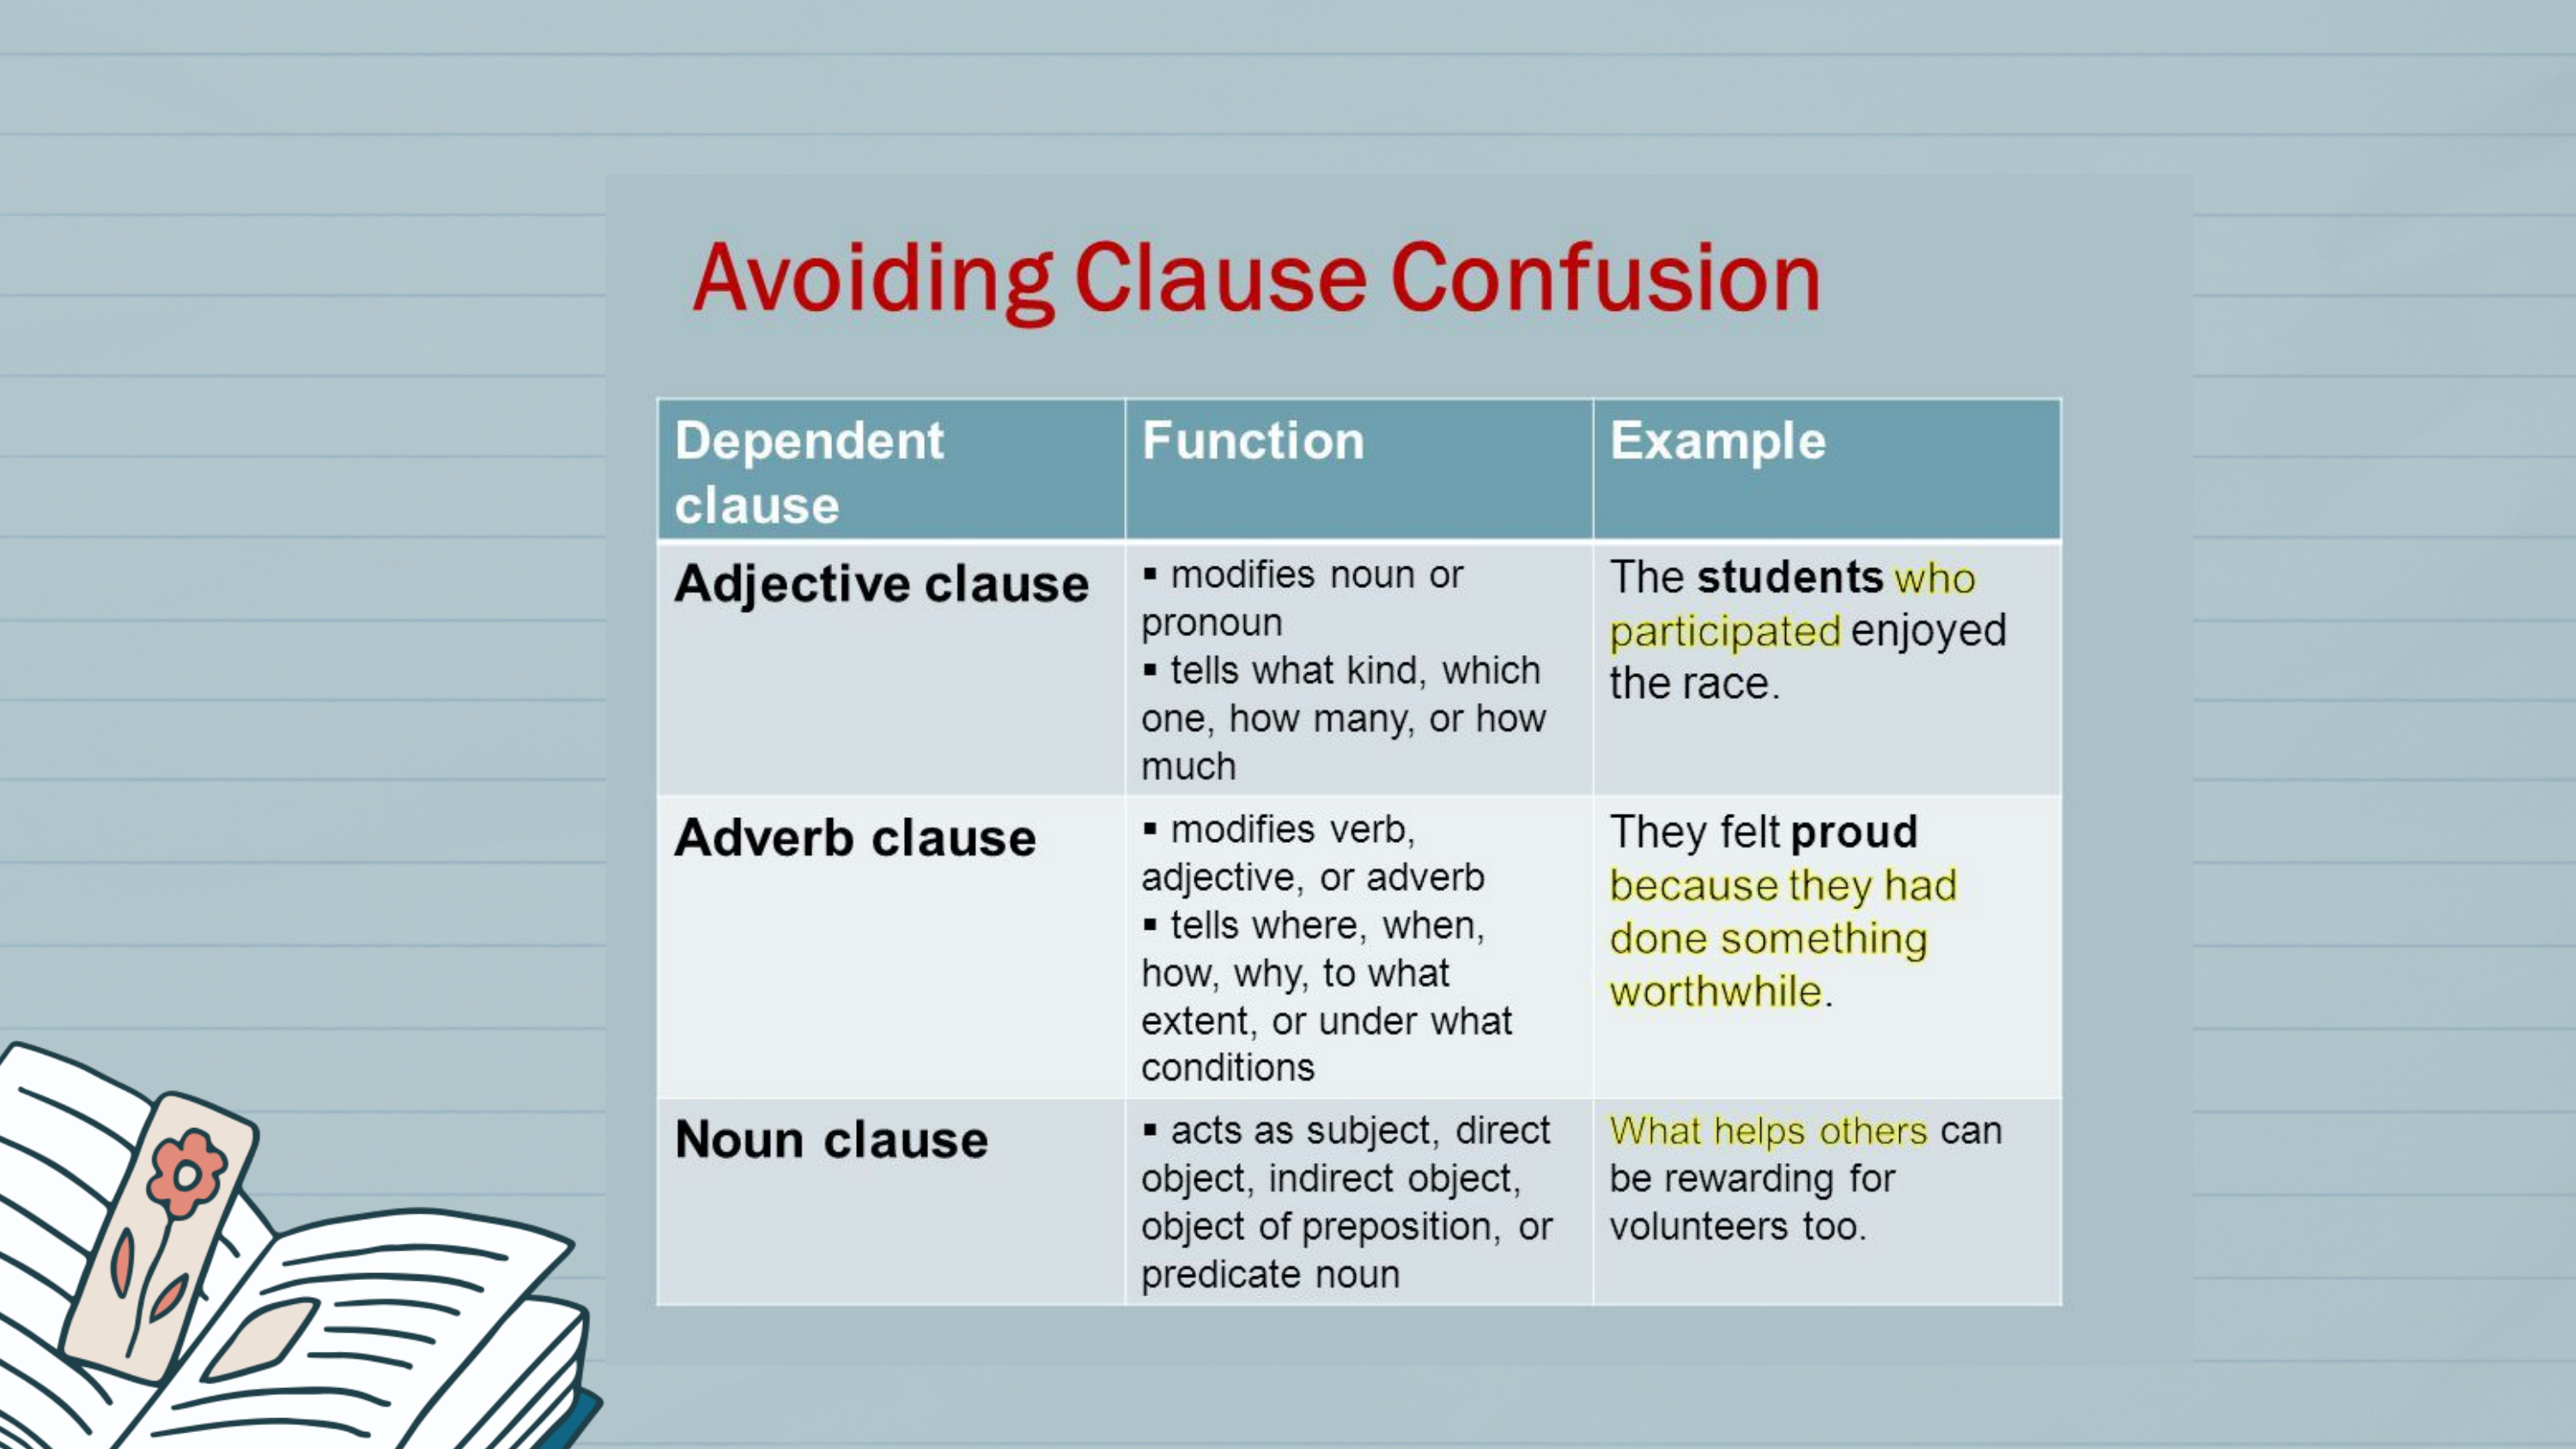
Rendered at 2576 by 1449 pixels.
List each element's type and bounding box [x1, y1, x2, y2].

text_box [0, 1040, 606, 1449]
text_box [0, 0, 2576, 1449]
text_box [605, 174, 2194, 1366]
